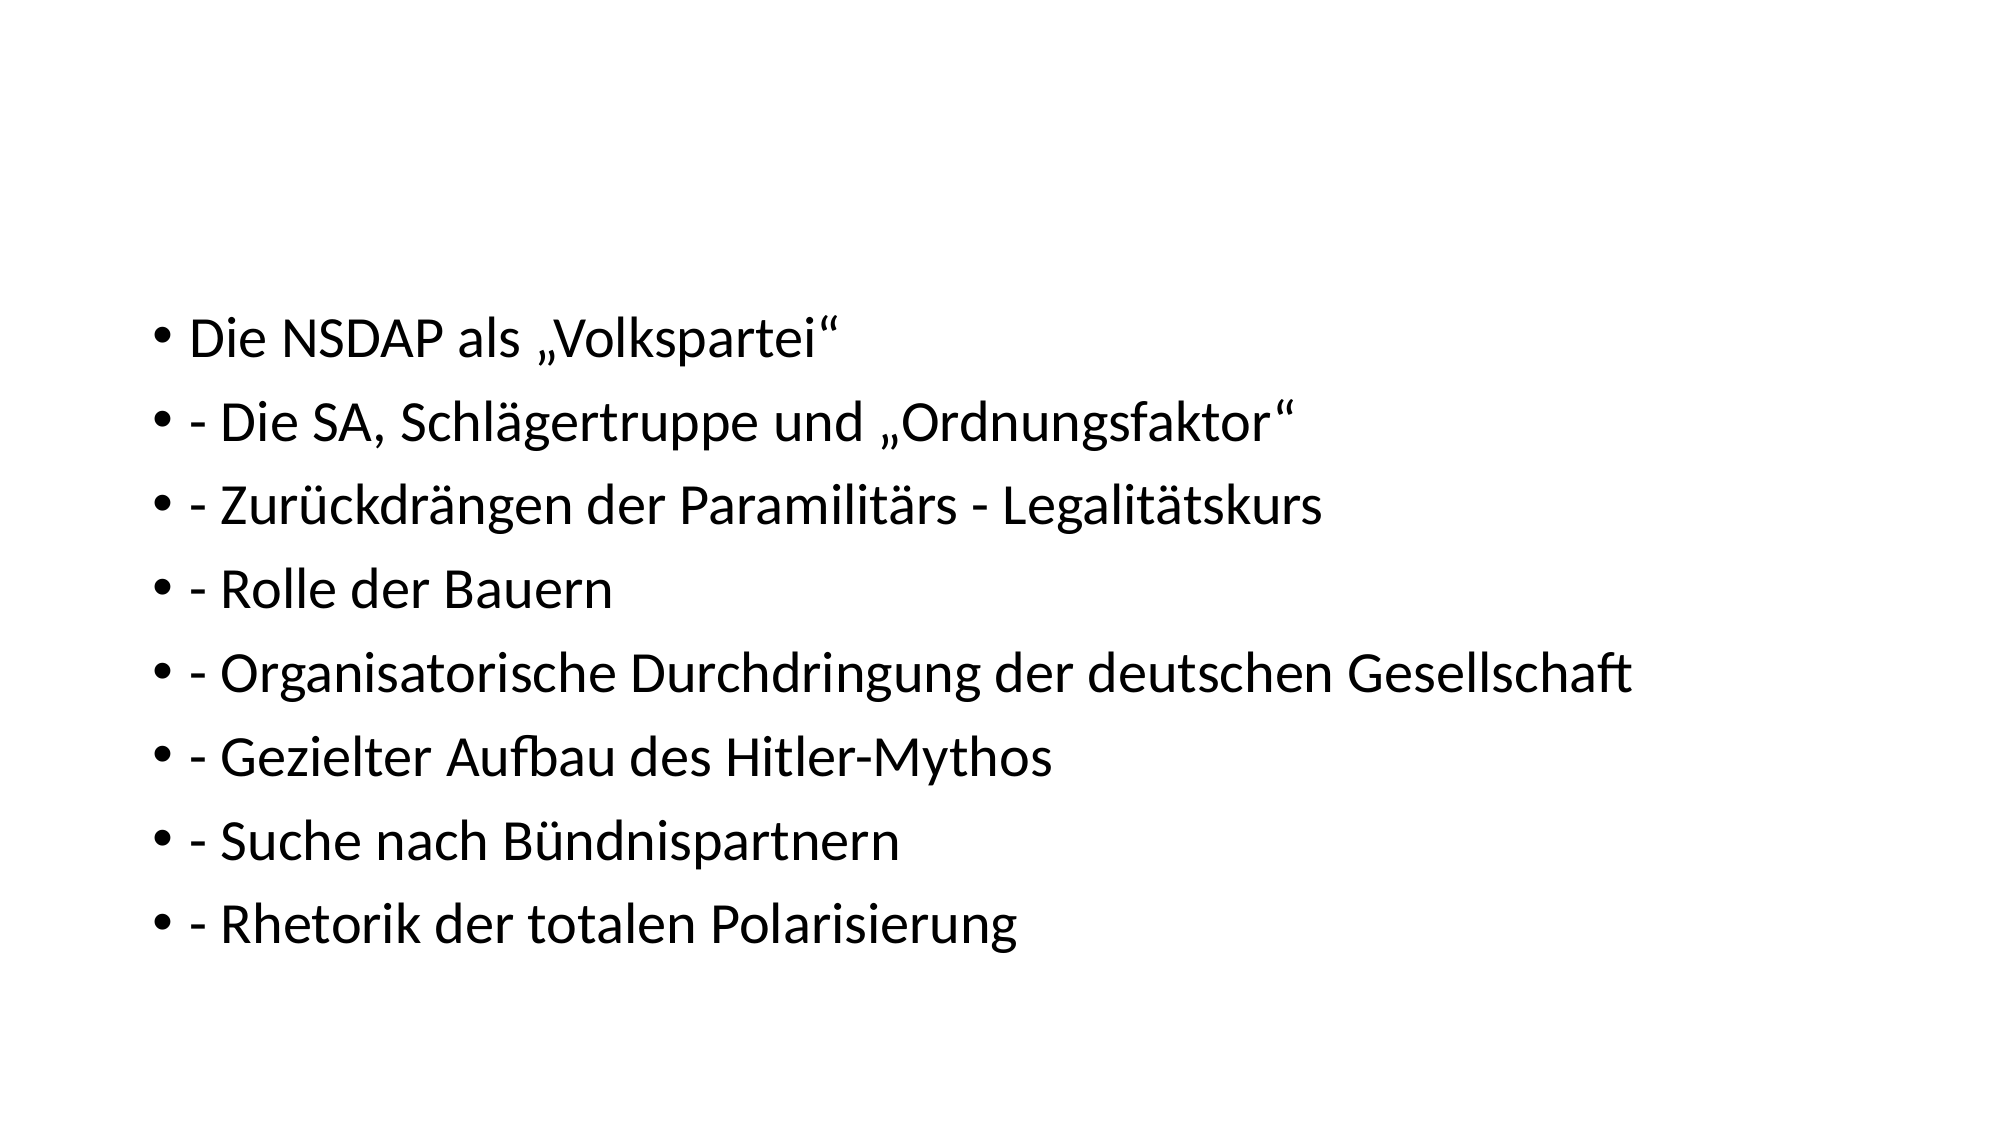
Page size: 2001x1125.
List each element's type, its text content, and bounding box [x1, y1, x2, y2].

list Die NSDAP als „Volkspartei“ - Die SA, Schlägertruppe und „Ordnungsfaktor“ - Zurückdrängen der Paramilitärs - Legalitätskurs - Rolle der Bauern - Organisatorische Durchdringung der deutschen Gesellschaft - Gezielter Aufbau des Hitler-Mythos - Suche nach Bündnispartnern - Rhetorik der totalen Polarisierung [137, 299, 1863, 1014]
